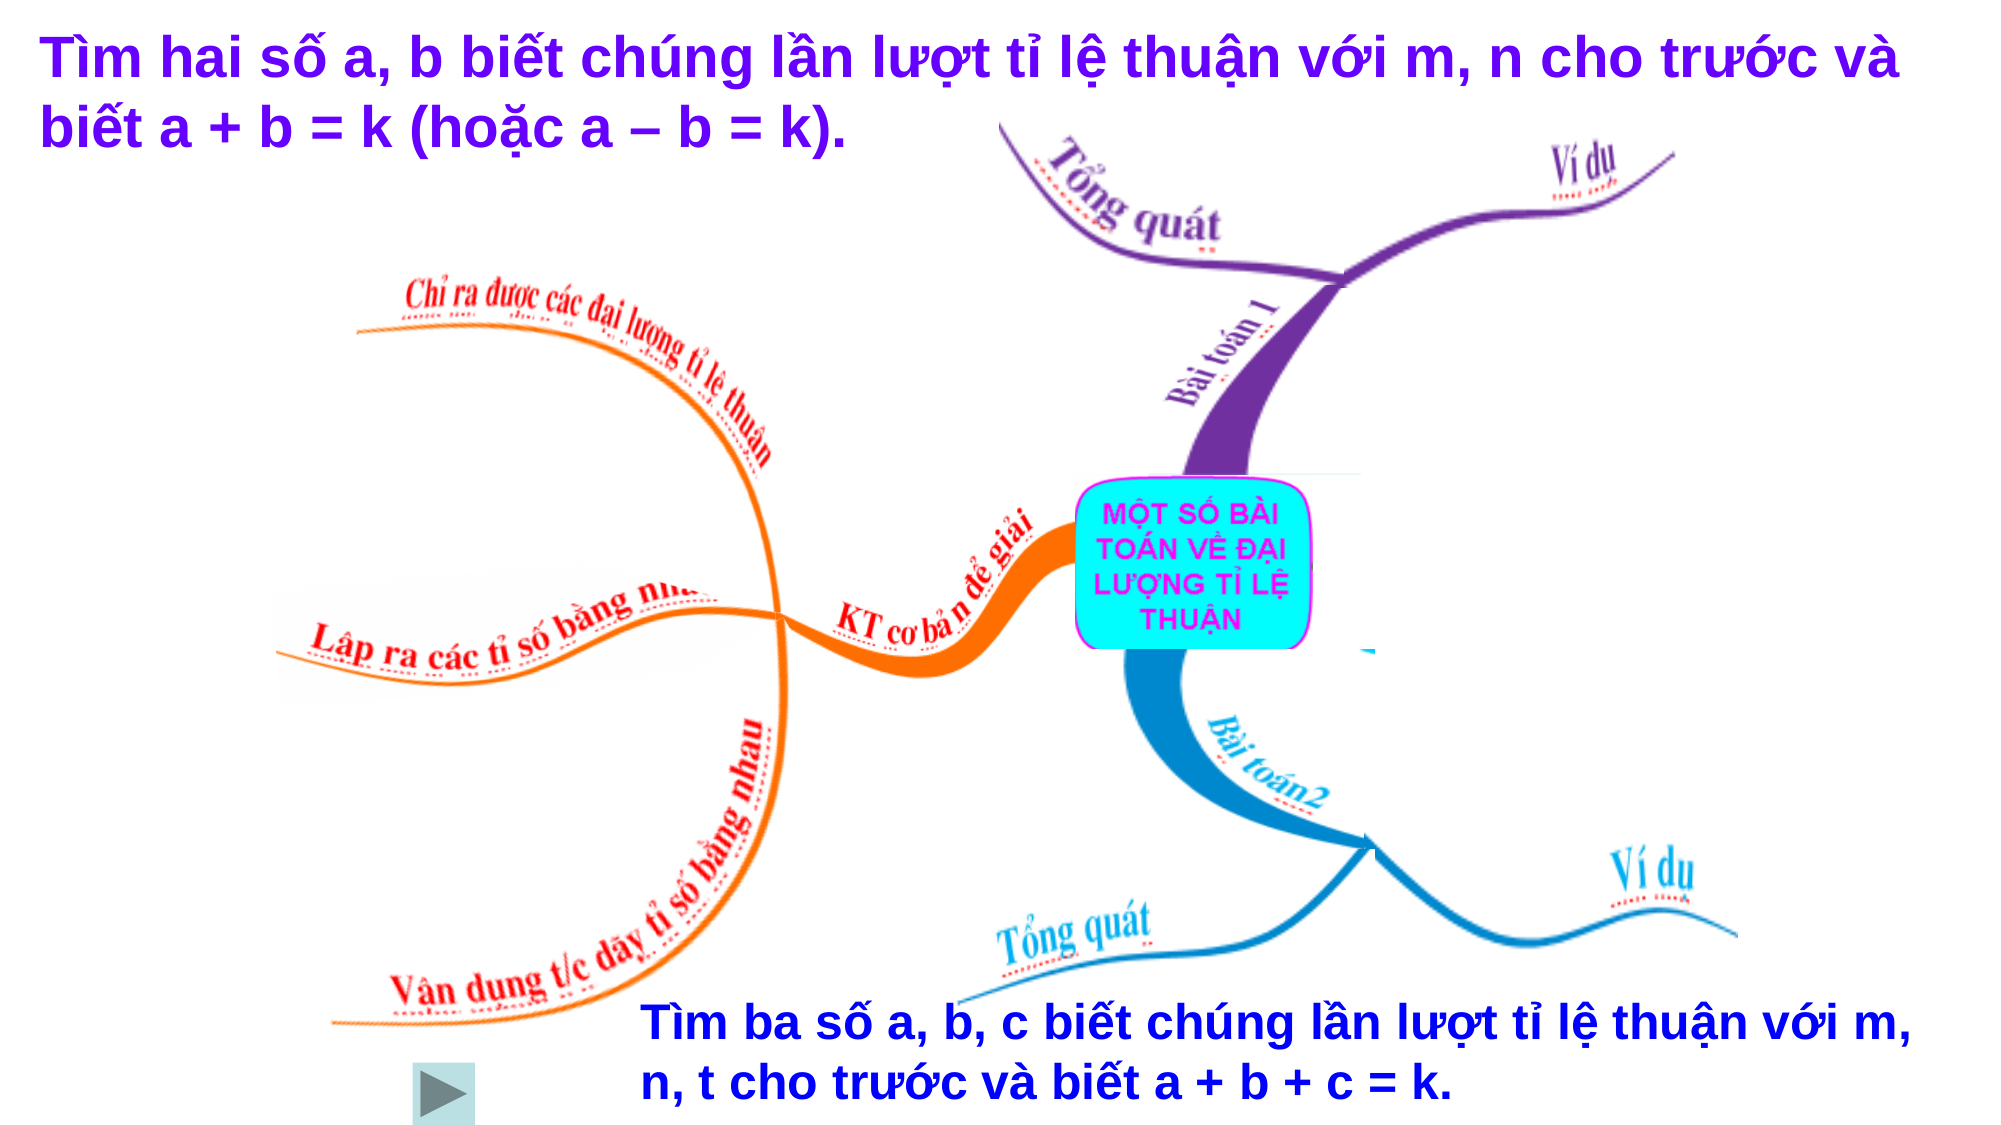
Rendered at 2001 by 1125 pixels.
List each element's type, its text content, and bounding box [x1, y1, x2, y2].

text_box [412, 1062, 475, 1125]
text_box Tìm ba số a, b, c biết chúng lần lượt tỉ lệ thuận với m, n, t cho trước và biết a + b + c = k. [625, 982, 1950, 1117]
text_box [999, 99, 1344, 286]
picture [263, 112, 1738, 1125]
text_box Tìm hai số a, b biết chúng lần lượt tỉ lệ thuận với m, n cho trước và biết a + b = k (hoặc a – b = k). [24, 12, 1950, 167]
